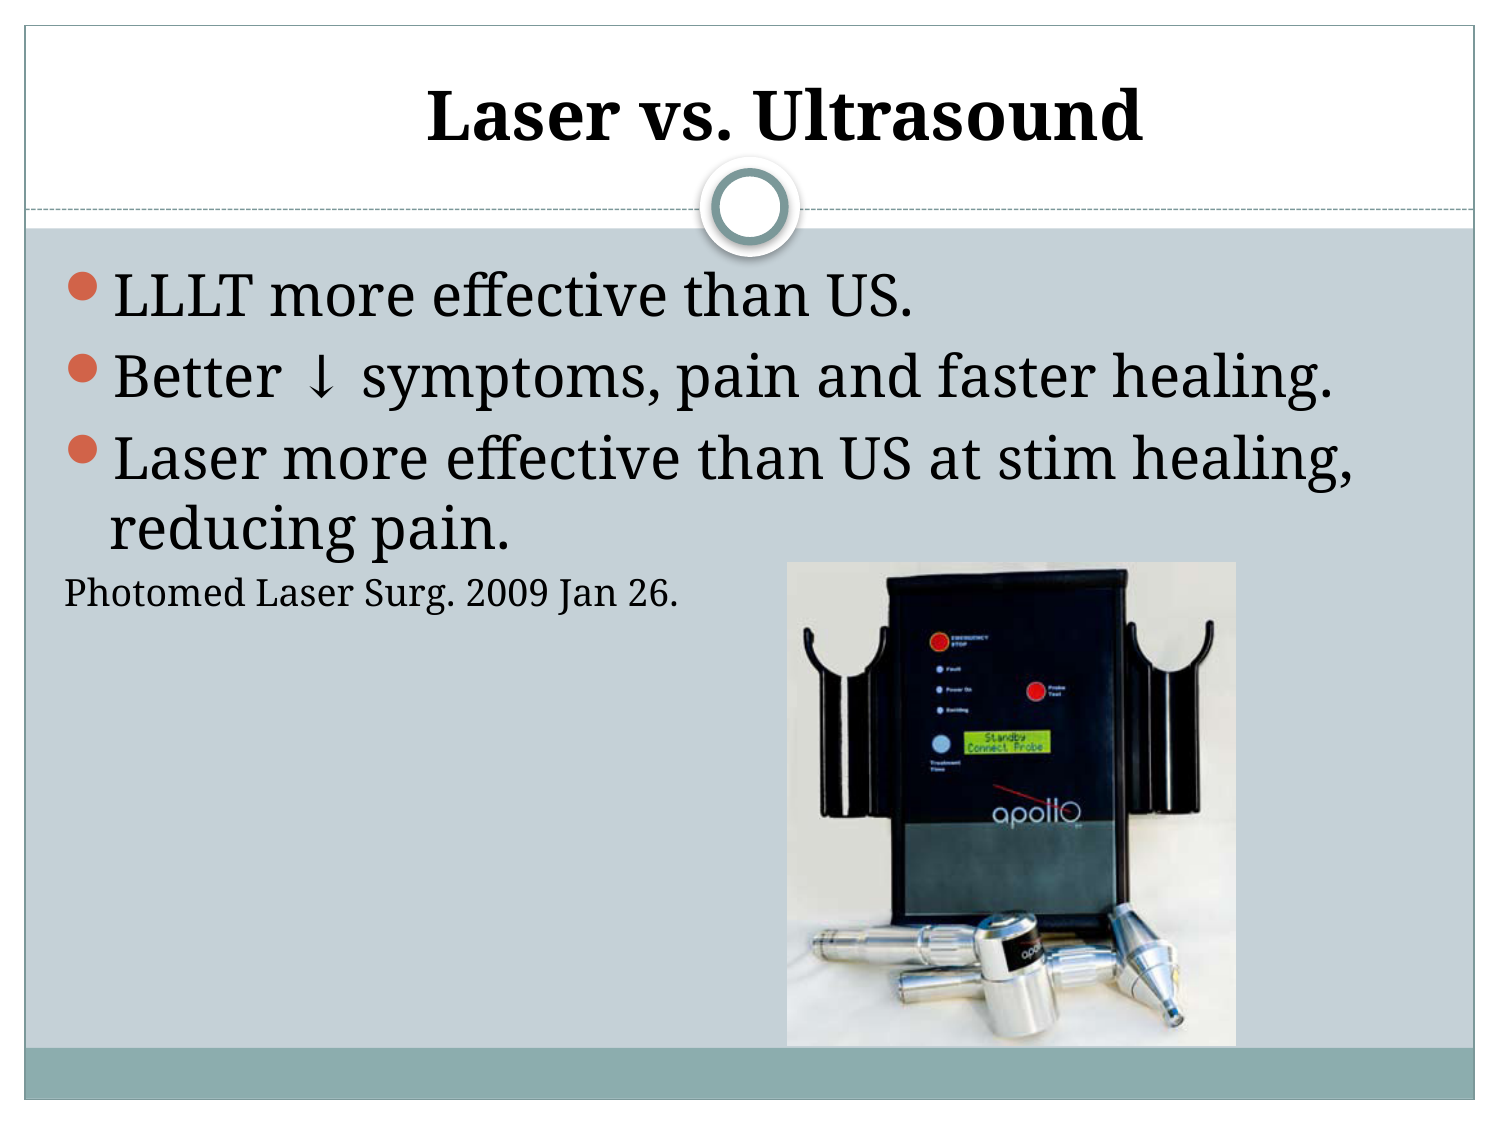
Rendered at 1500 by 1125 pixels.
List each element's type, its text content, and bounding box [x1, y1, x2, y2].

list LLLT more effective than US. Better ↓ symptoms, pain and faster healing. Laser more effective than US at stim healing, reducing pain. Photomed Laser Surg. 2009 Jan 26. [49, 250, 1445, 1001]
picture [787, 562, 1236, 1046]
title Laser vs. Ultrasound [49, 37, 1450, 162]
